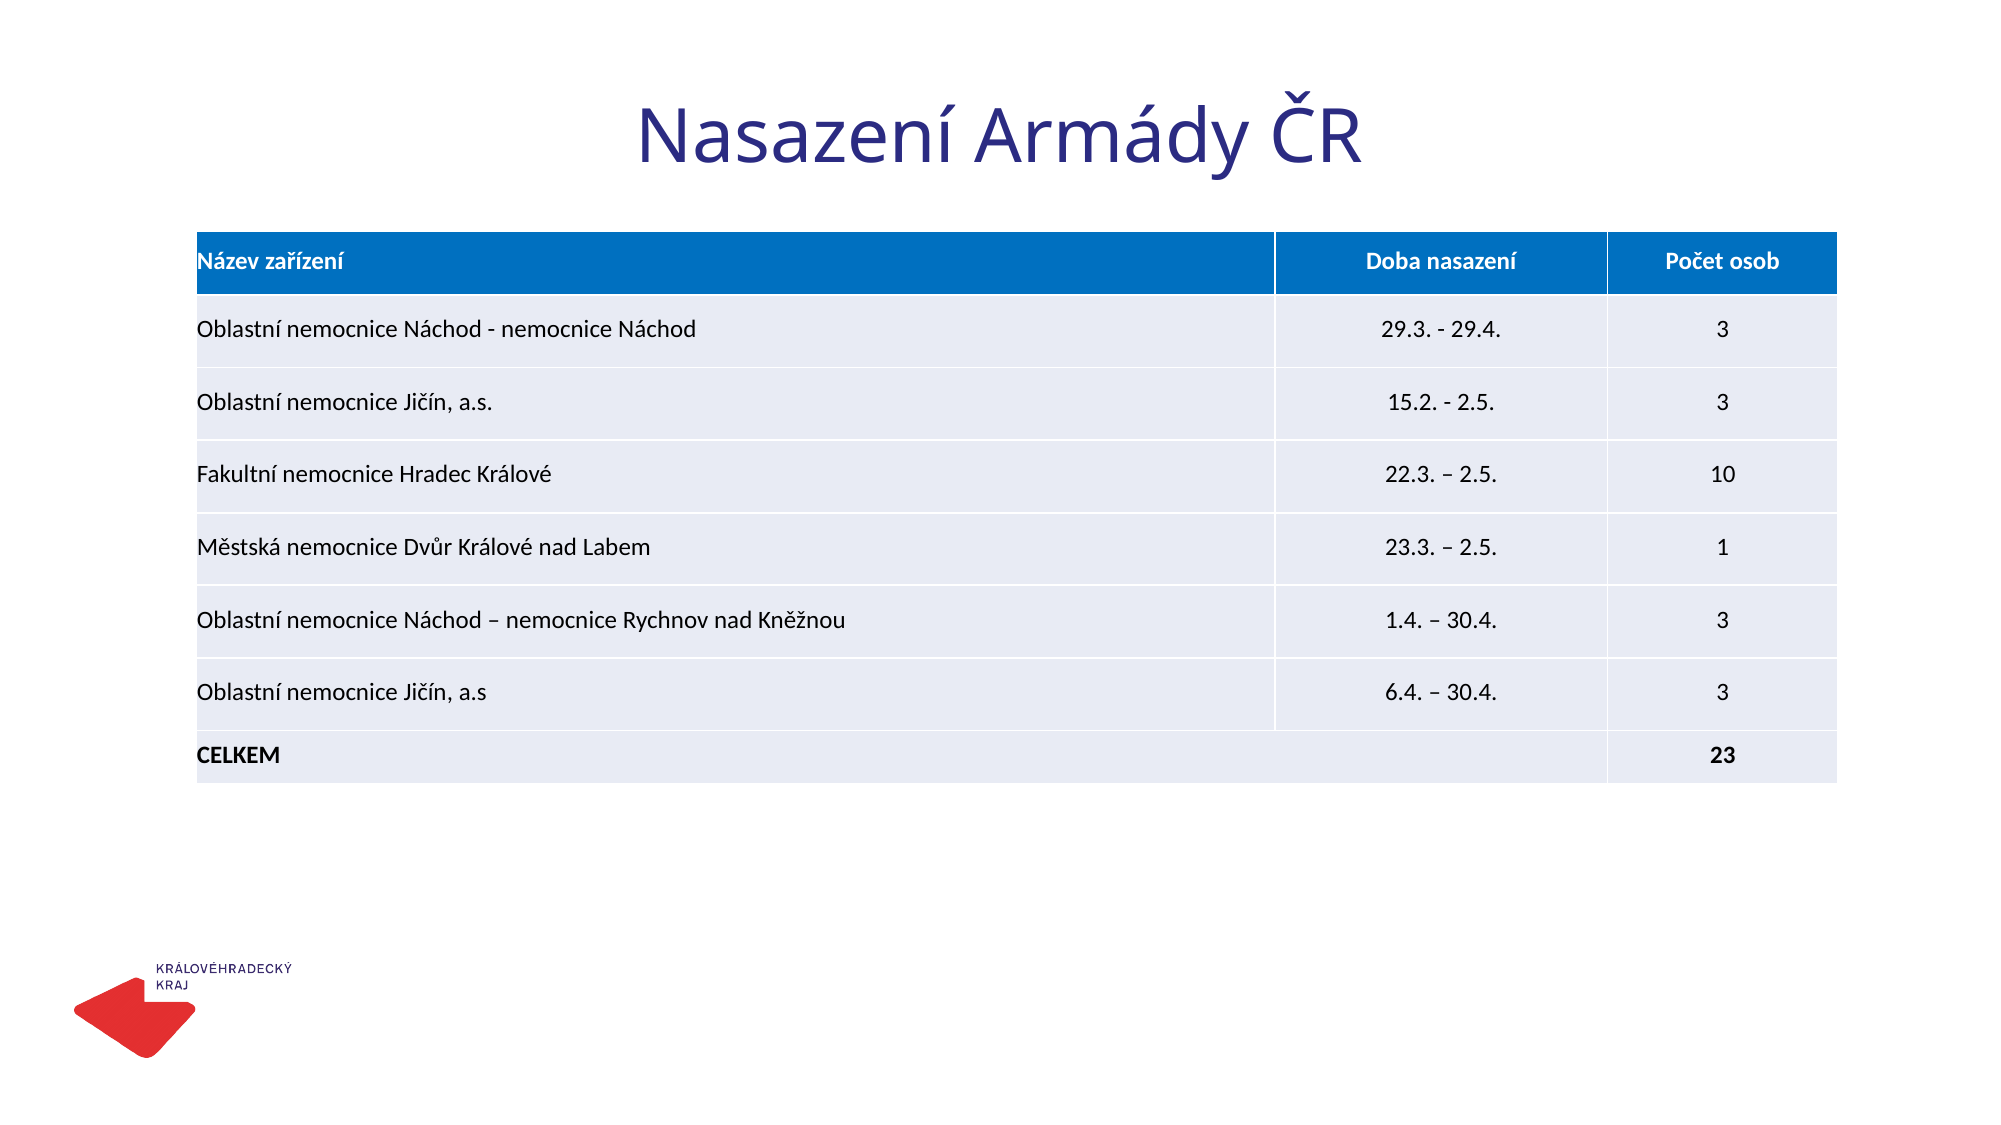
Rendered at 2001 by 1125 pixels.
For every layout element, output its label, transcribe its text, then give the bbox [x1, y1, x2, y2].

table_cell Oblastní nemocnice Jičín, a.s [197, 659, 1274, 730]
table_header Počet osob [1608, 232, 1837, 294]
table_cell 23 [1608, 731, 1837, 783]
table_cell CELKEM [197, 731, 1607, 783]
table_cell 29.3. - 29.4. [1276, 296, 1607, 367]
table_cell 6.4. – 30.4. [1276, 659, 1607, 730]
table_cell Oblastní nemocnice Jičín, a.s. [197, 368, 1274, 439]
table_cell 1.4. – 30.4. [1276, 586, 1607, 657]
table_cell 3 [1608, 659, 1837, 730]
table_cell 3 [1608, 296, 1837, 367]
table_cell Oblastní nemocnice Náchod – nemocnice Rychnov nad Kněžnou [197, 586, 1274, 657]
picture [71, 953, 292, 1066]
table_cell 23.3. – 2.5. [1276, 514, 1607, 584]
table_header Doba nasazení [1276, 232, 1607, 294]
table_header Název zařízení [197, 232, 1274, 294]
table_cell 1 [1608, 514, 1837, 584]
table_cell 22.3. – 2.5. [1276, 441, 1607, 512]
table_cell 15.2. - 2.5. [1276, 368, 1607, 439]
table_cell Fakultní nemocnice Hradec Králové [197, 441, 1274, 512]
table_cell Oblastní nemocnice Náchod - nemocnice Náchod [197, 296, 1274, 367]
table_cell 10 [1608, 441, 1837, 512]
title Nasazení Armády ČR [137, 59, 1863, 216]
table_cell Městská nemocnice Dvůr Králové nad Labem [197, 514, 1274, 584]
table_cell 3 [1608, 586, 1837, 657]
table_cell 3 [1608, 368, 1837, 439]
